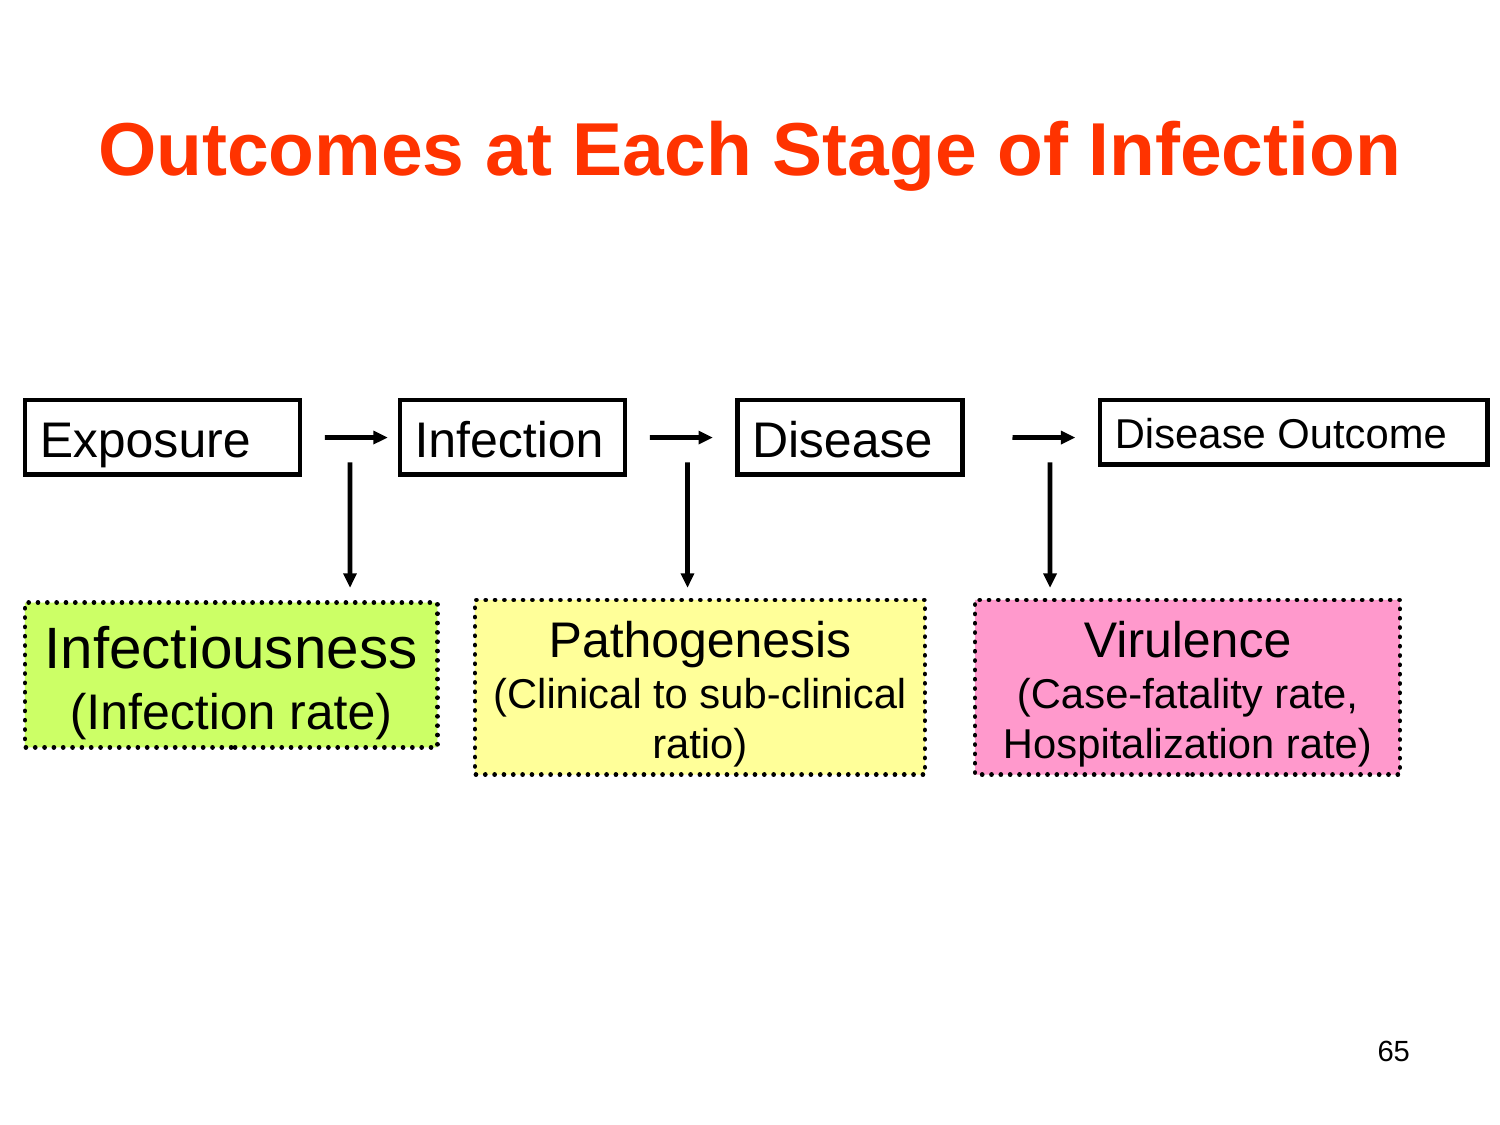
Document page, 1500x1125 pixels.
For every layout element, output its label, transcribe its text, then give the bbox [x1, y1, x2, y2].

text_box Infectiousness (Infection rate) [24, 602, 438, 748]
text_box Exposure [24, 399, 300, 475]
text_box [343, 462, 357, 588]
text_box Disease [737, 399, 963, 475]
title Outcomes at Each Stage of Infection [75, 45, 1425, 233]
text_box [681, 462, 694, 588]
text_box [1043, 462, 1057, 588]
slide_number 65 [1074, 1024, 1426, 1103]
text_box Disease Outcome [1099, 399, 1488, 465]
text_box Pathogenesis (Clinical to sub-clinical ratio) [474, 599, 925, 775]
text_box Virulence (Case-fatality rate, Hospitalization rate) [975, 599, 1400, 775]
text_box [324, 431, 388, 444]
text_box [649, 431, 713, 444]
text_box [1012, 431, 1075, 444]
text_box Infection [399, 399, 625, 475]
